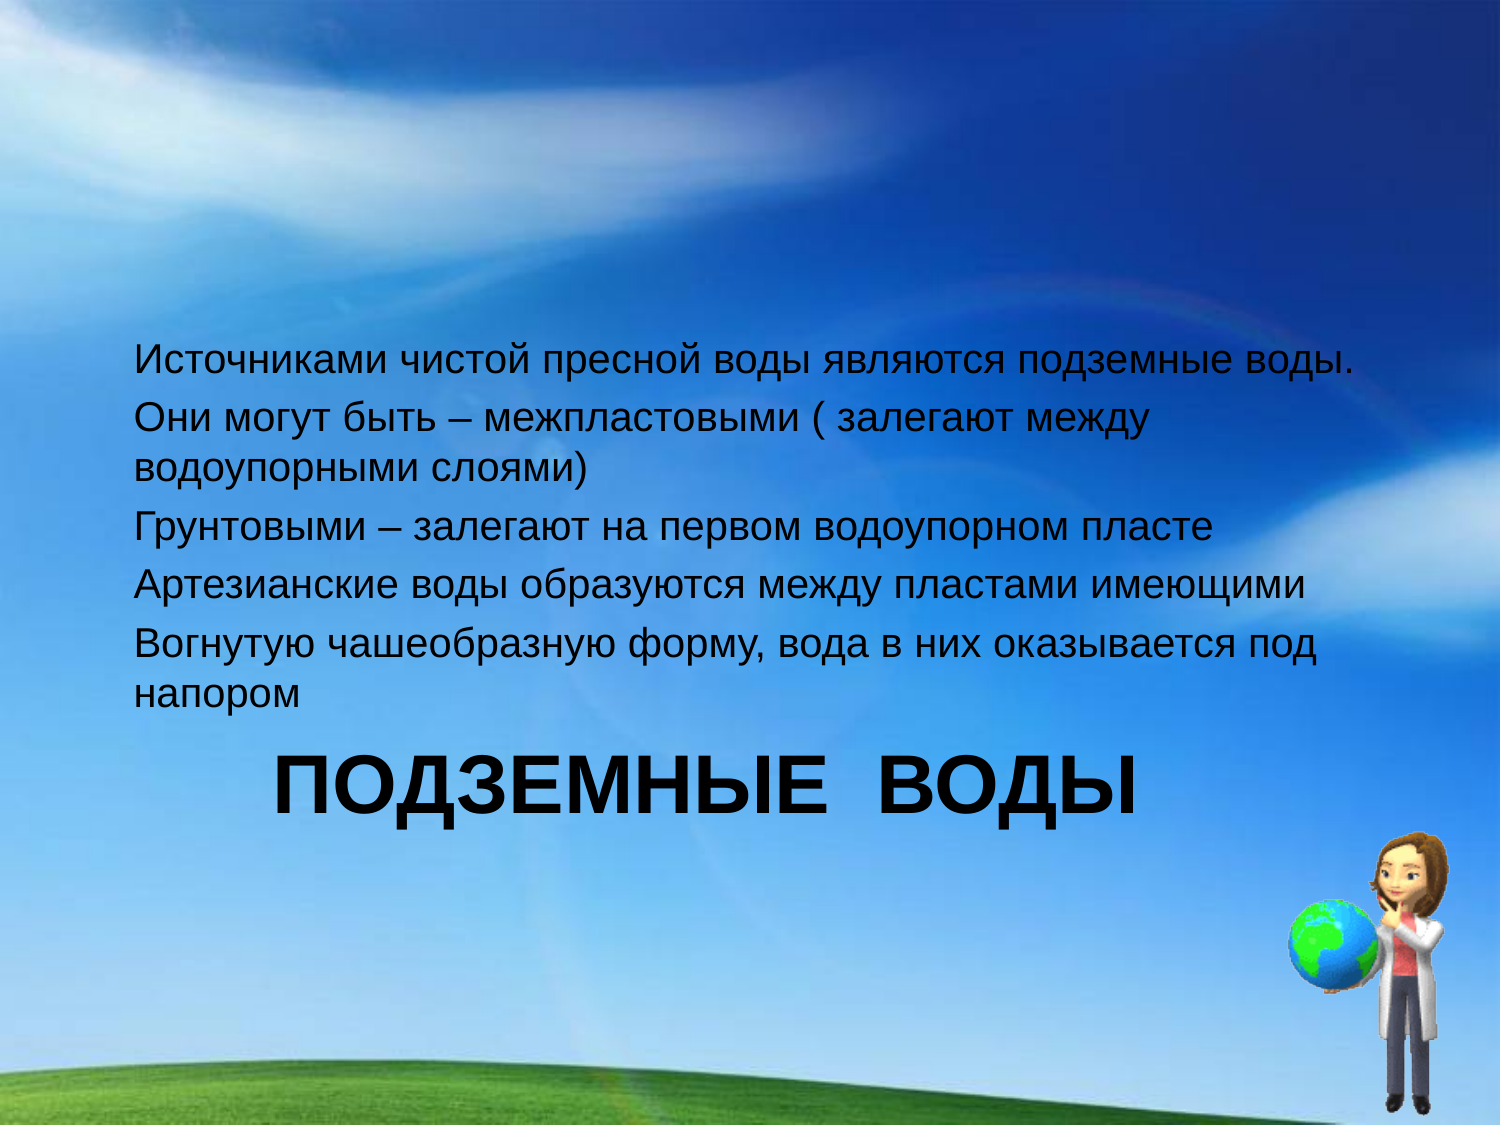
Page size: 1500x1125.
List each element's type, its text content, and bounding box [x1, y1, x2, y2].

title Подземные воды [118, 724, 1394, 947]
picture [0, 0, 1500, 1125]
list Источниками чистой пресной воды являются подземные воды. Они могут быть – межпластовыми ( залегают между водоупорными слоями) Грунтовыми – залегают на первом водоупорном пласте Артезианские воды образуются между пластами имеющими Вогнутую чашеобразную форму, вода в них оказывается под напором [118, 476, 1394, 724]
